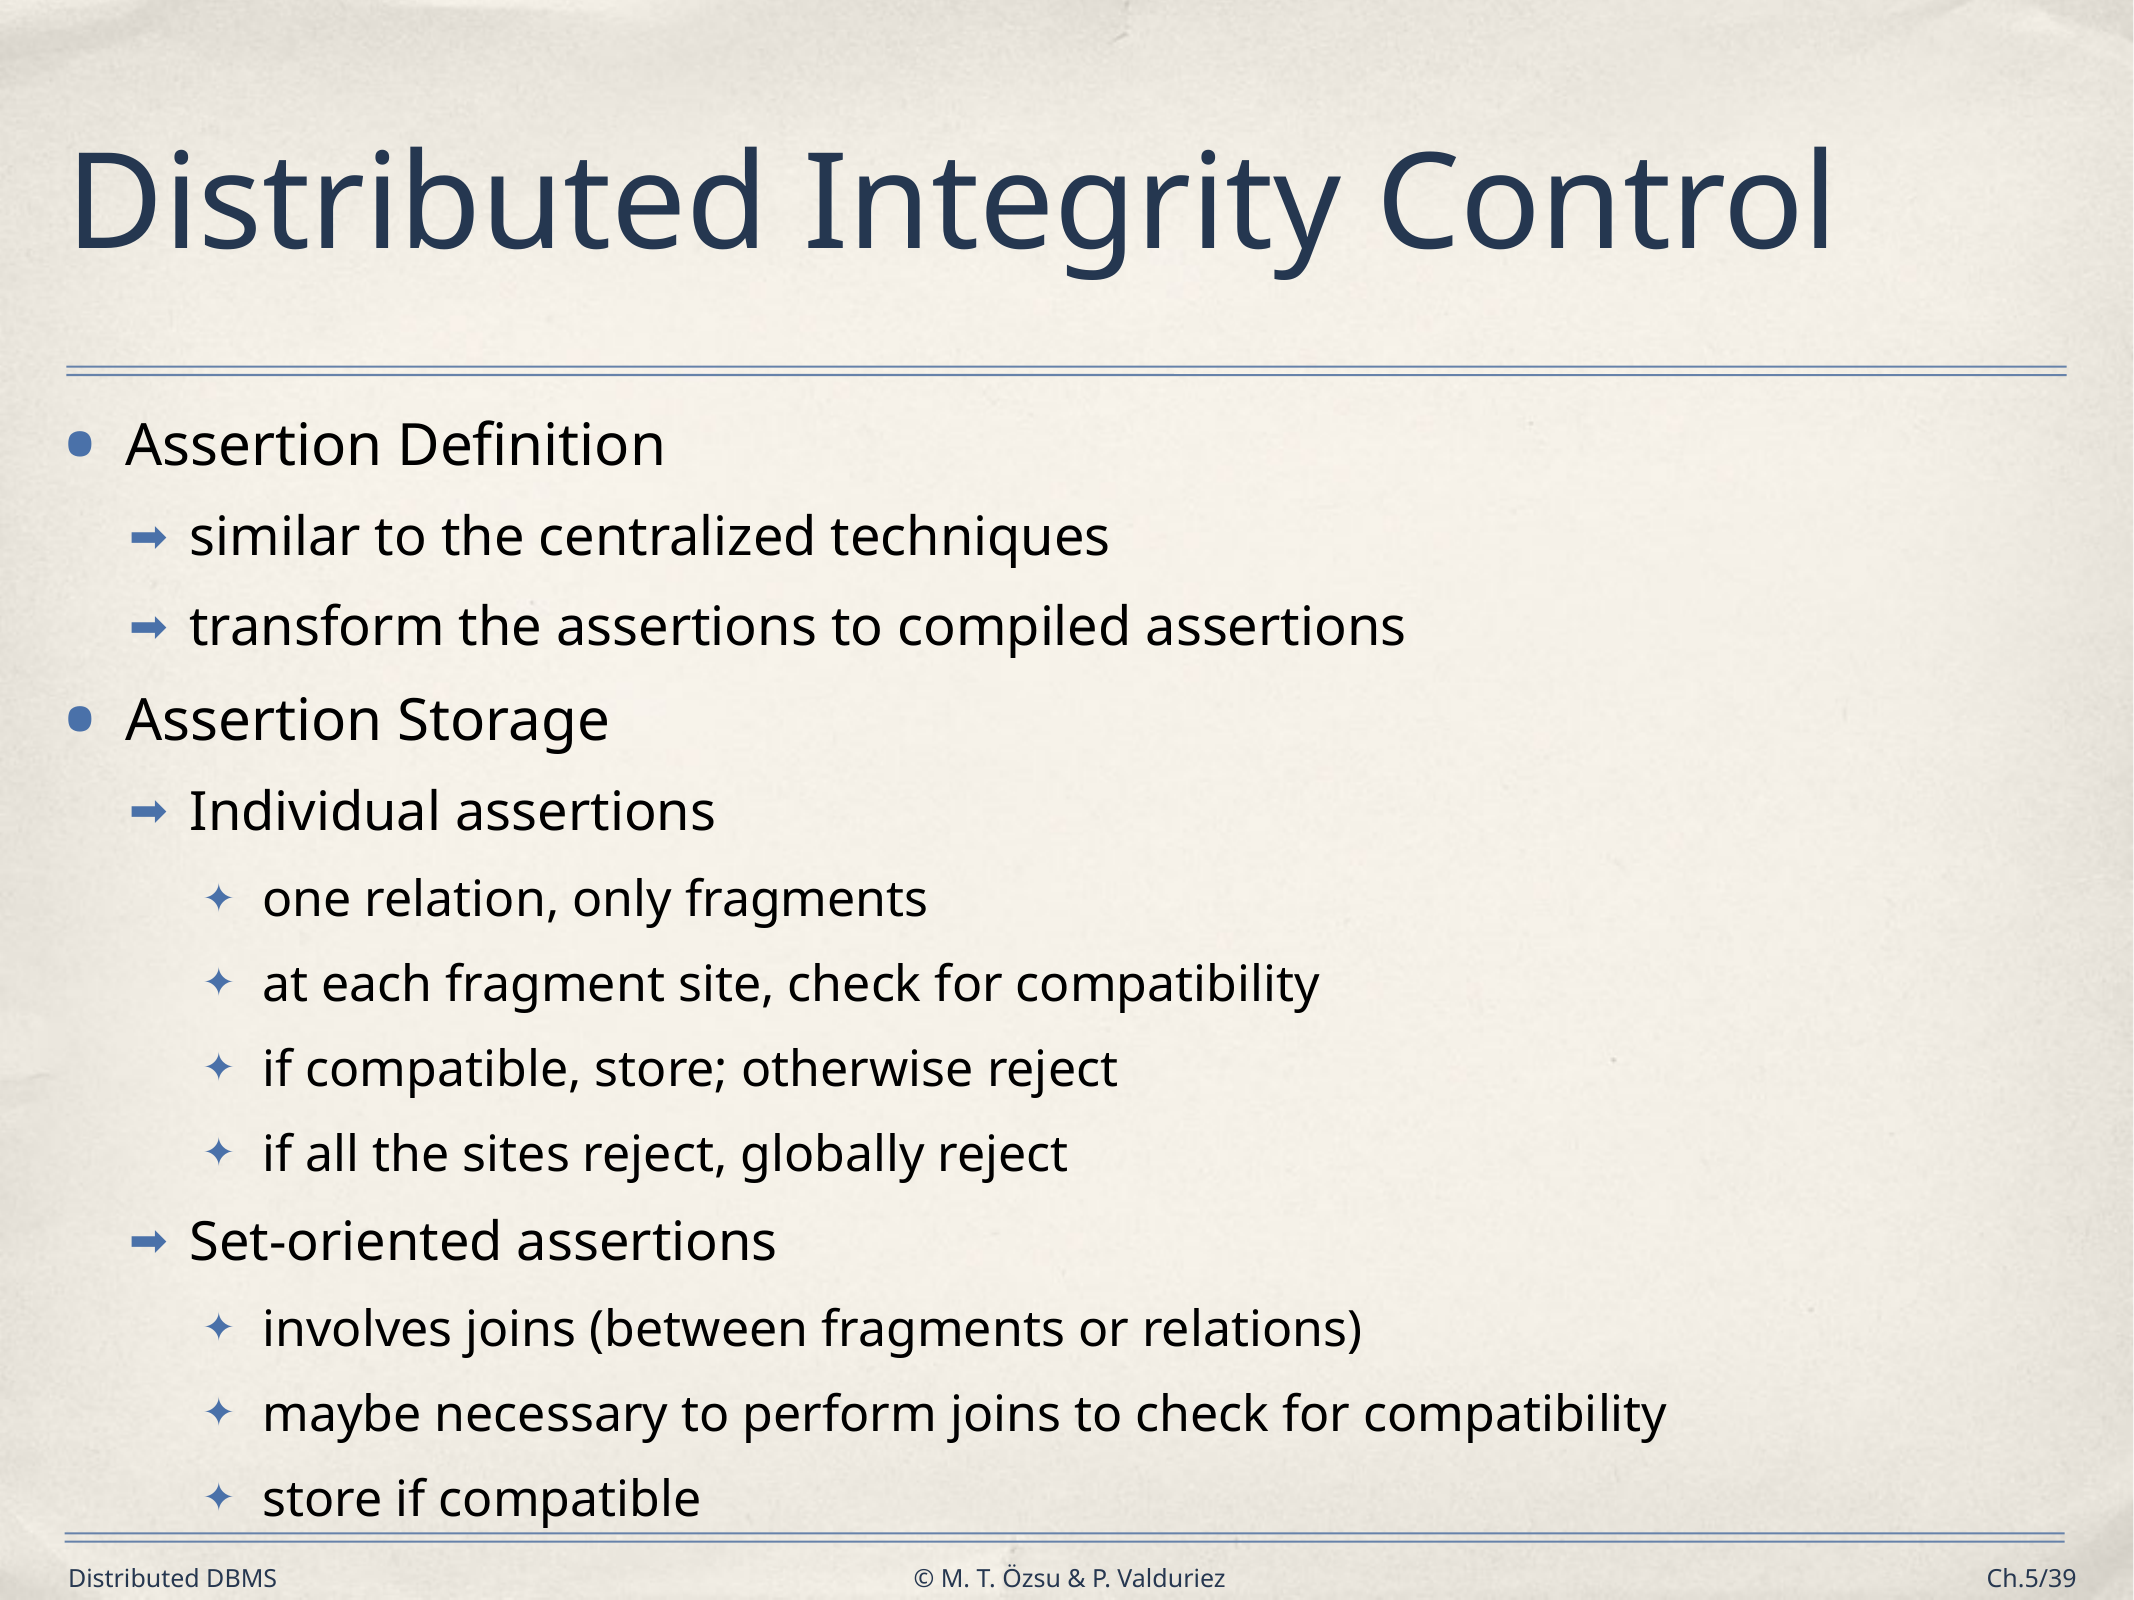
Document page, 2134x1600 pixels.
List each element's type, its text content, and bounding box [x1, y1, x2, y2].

picture [0, 0, 2134, 1600]
list Assertion Definition similar to the centralized techniques transform the assertions to compiled assertions Assertion Storage Individual assertions one relation, only fragments at each fragment site, check for compatibility if compatible, store; otherwise reject if all the sites reject, globally reject Set-oriented assertions involves joins (between fragments or relations) maybe necessary to perform joins to check for compatibility store if compatible [56, 398, 2073, 1509]
title Distributed Integrity Control [58, 72, 2075, 338]
